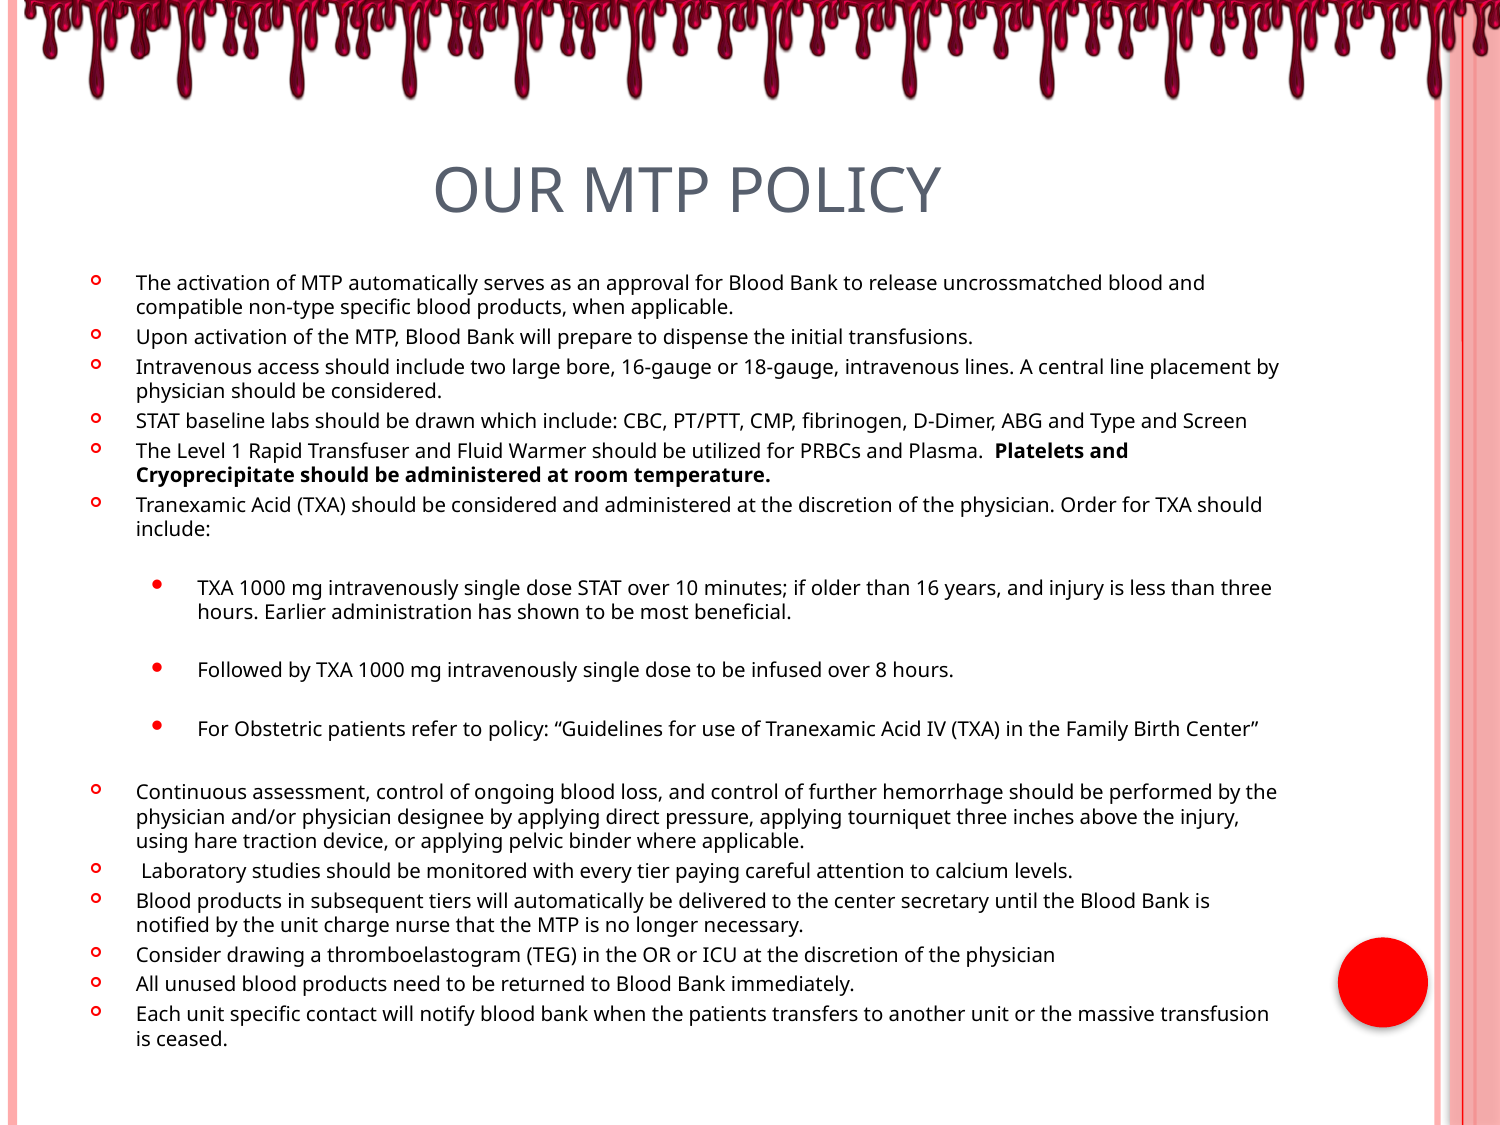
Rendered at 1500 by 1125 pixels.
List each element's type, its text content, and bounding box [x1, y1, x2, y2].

list The activation of MTP automatically serves as an approval for Blood Bank to release uncrossmatched blood and compatible non-type specific blood products, when applicable. Upon activation of the MTP, Blood Bank will prepare to dispense the initial transfusions. Intravenous access should include two large bore, 16-gauge or 18-gauge, intravenous lines. A central line placement by physician should be considered. STAT baseline labs should be drawn which include: CBC, PT/PTT, CMP, fibrinogen, D-Dimer, ABG and Type and Screen The Level 1 Rapid Transfuser and Fluid Warmer should be utilized for PRBCs and Plasma. Platelets and Cryoprecipitate should be administered at room temperature. Tranexamic Acid (TXA) should be considered and administered at the discretion of the physician. Order for TXA should include: TXA 1000 mg intravenously single dose STAT over 10 minutes; if older than 16 years, and injury is less than three hours. Earlier administration has shown to be most beneficial. Followed by TXA 1000 mg intravenously single dose to be infused over 8 hours. For Obstetric patients refer to policy: “Guidelines for use of Tranexamic Acid IV (TXA) in the Family Birth Center” Continuous assessment, control of ongoing blood loss, and control of further hemorrhage should be performed by the physician and/or physician designee by applying direct pressure, applying tourniquet three inches above the injury, using hare traction device, or applying pelvic binder where applicable. Laboratory studies should be monitored with every tier paying careful attention to calcium levels. Blood products in subsequent tiers will automatically be delivered to the center secretary until the Blood Bank is notified by the unit charge nurse that the MTP is no longer necessary. Consider drawing a thromboelastogram (TEG) in the OR or ICU at the discretion of the physician All unused blood products need to be returned to Blood Bank immediately. Each unit specific contact will notify blood bank when the patients transfers to another unit or the massive transfusion is ceased. [75, 262, 1300, 1062]
picture [24, 0, 1500, 164]
title Our MTP policy [75, 173, 1300, 233]
